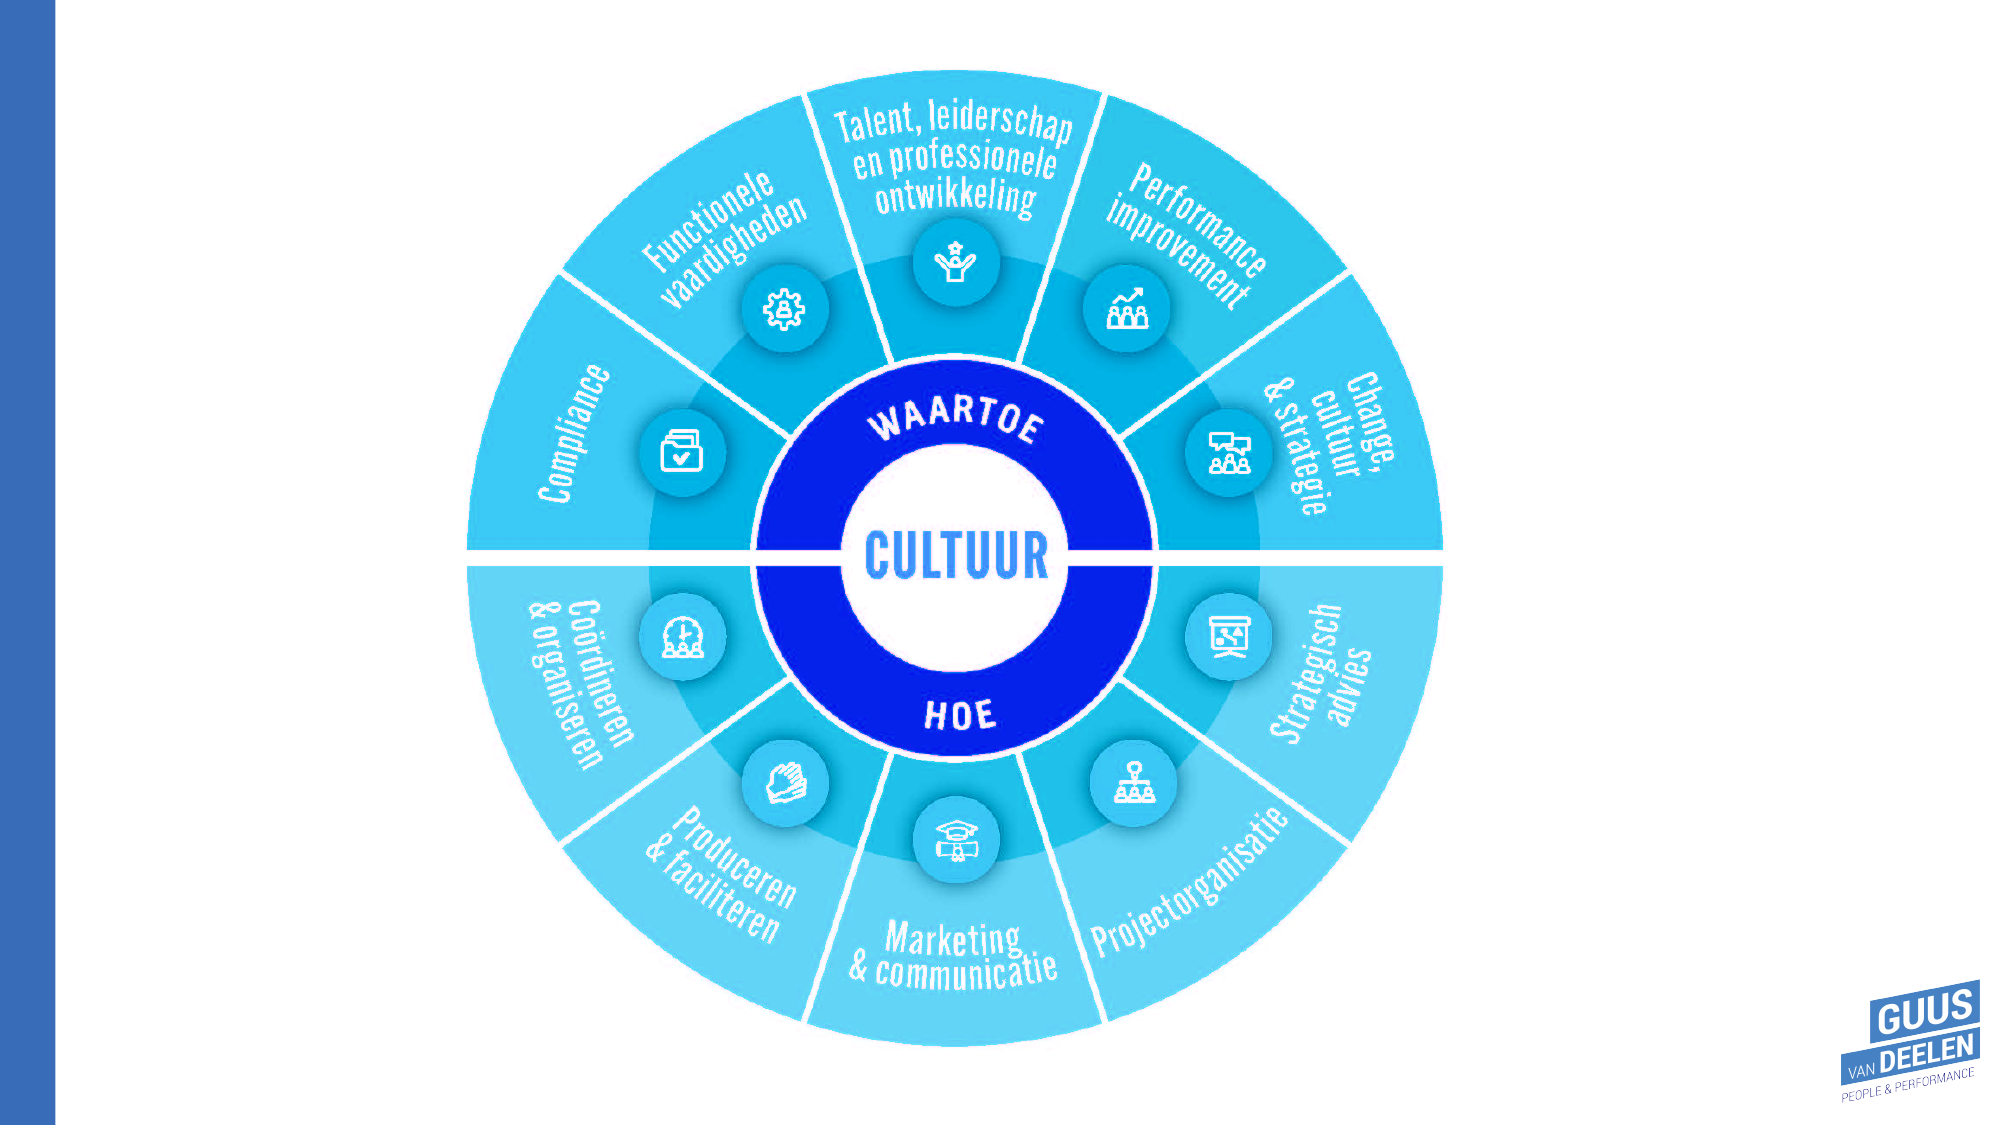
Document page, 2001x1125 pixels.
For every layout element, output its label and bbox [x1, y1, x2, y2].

picture [1840, 978, 1981, 1104]
text_box [0, 0, 56, 1125]
picture [406, 0, 1520, 1125]
